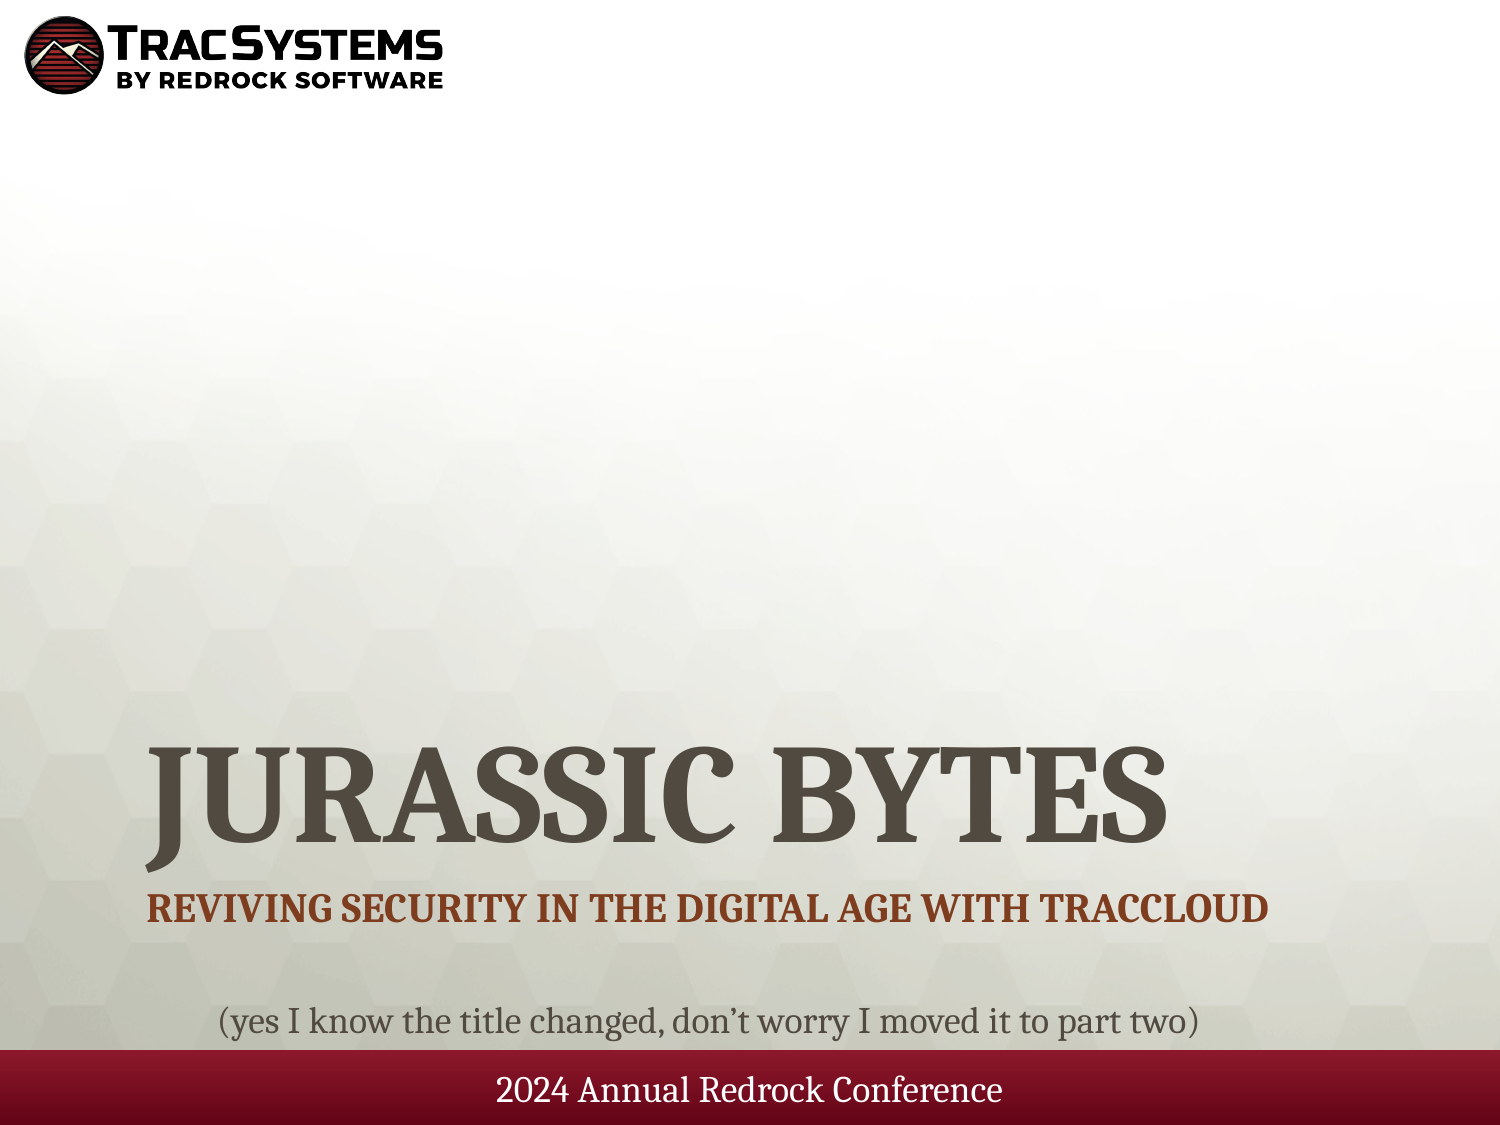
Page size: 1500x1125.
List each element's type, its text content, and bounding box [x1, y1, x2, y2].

picture [0, 124, 1500, 1050]
picture [21, 13, 448, 97]
title Jurassic Bytes [131, 427, 1369, 878]
text_box (yes I know the title changed, don’t worry I moved it to part two) [202, 988, 1217, 1049]
subtitle Reviving Security in the Digital Age with TracCloud [131, 879, 1369, 940]
